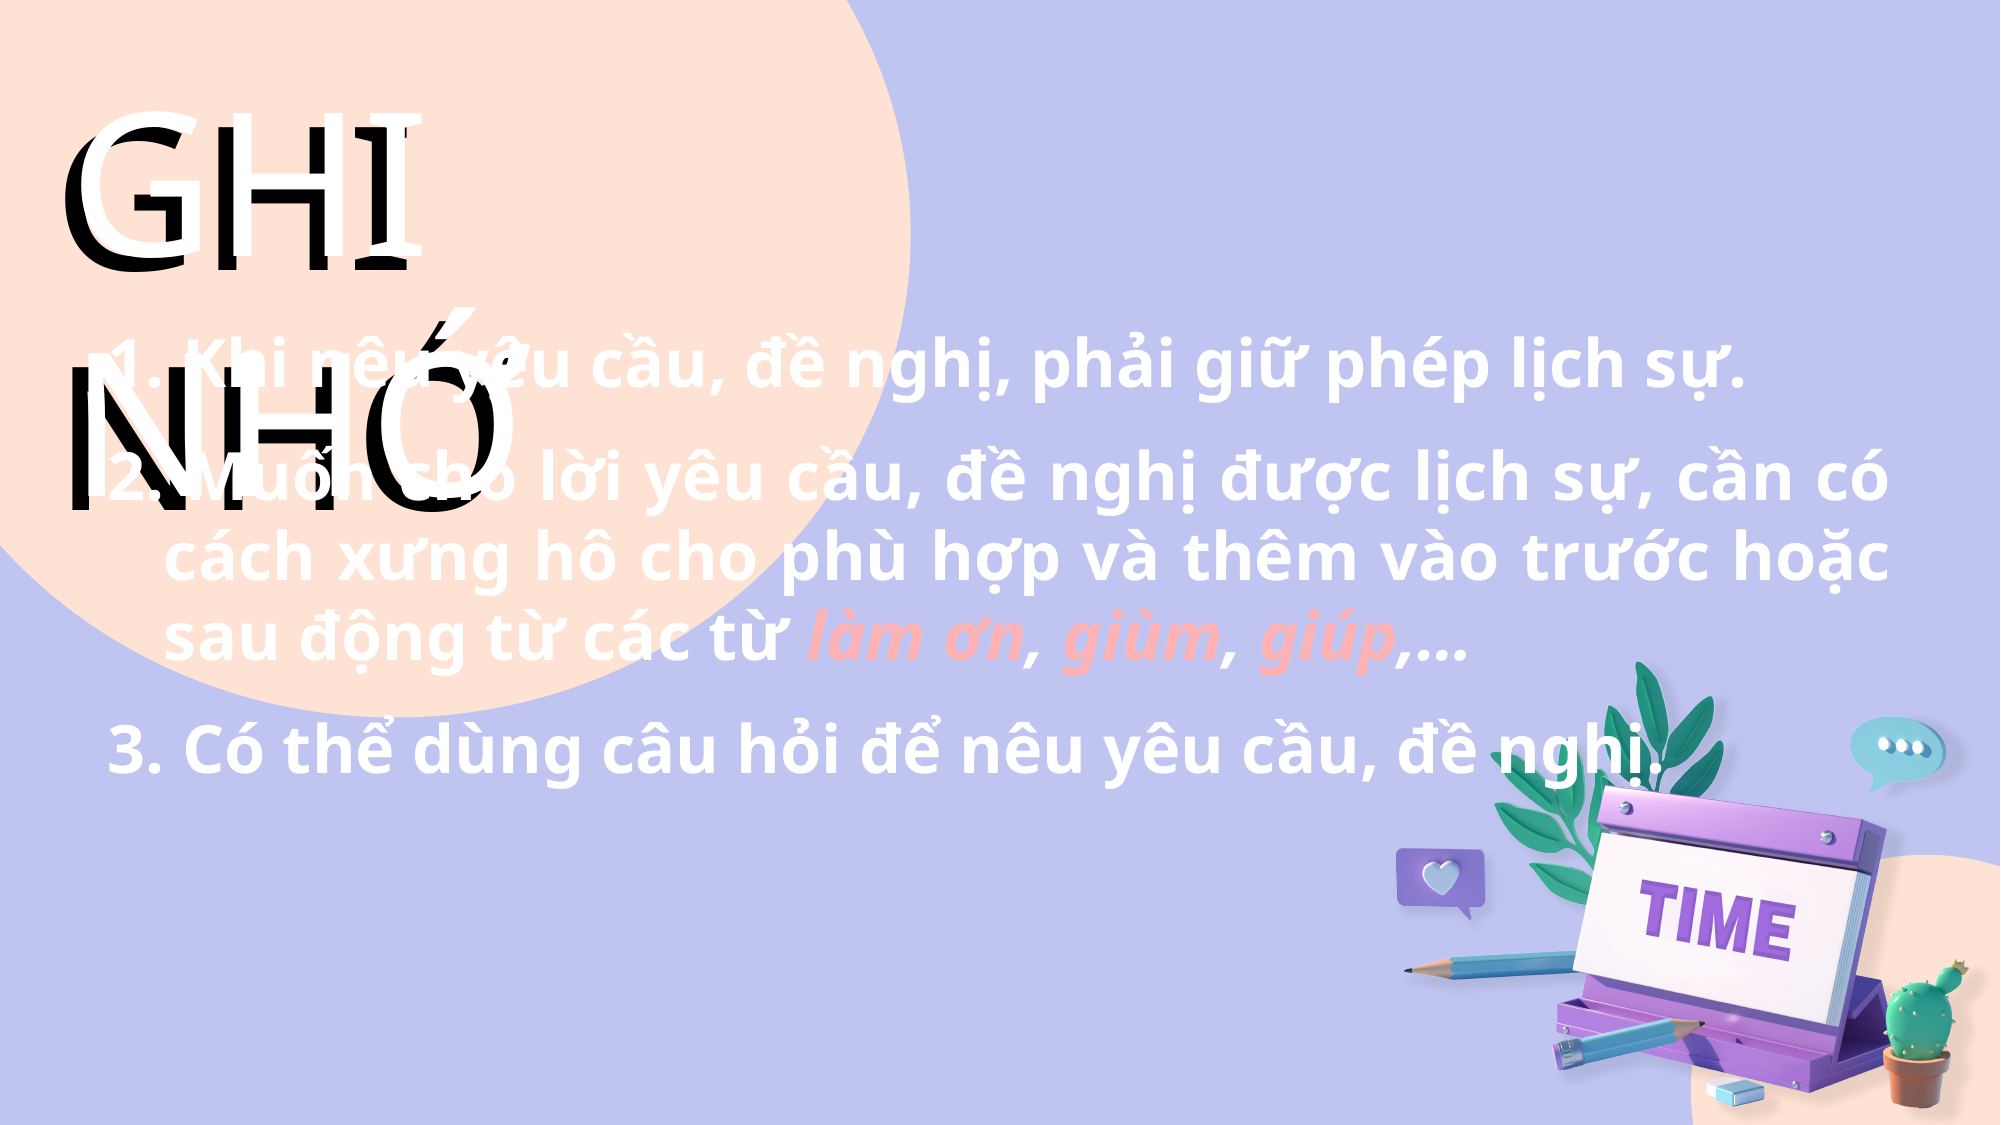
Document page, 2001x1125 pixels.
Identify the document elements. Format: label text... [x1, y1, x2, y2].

text_box [0, 0, 873, 627]
text_box Khi nêu yêu cầu, đề nghị, phải giữ phép lịch sự. Muốn cho lời yêu cầu, đề nghị được lịch sự, cần có cách xưng hô cho phù hợp và thêm vào trước hoặc sau động từ các từ làm ơn, giùm, giúp,… Có thể dùng câu hỏi để nêu yêu cầu, đề nghị. [92, 313, 1908, 795]
picture [1306, 618, 2000, 1125]
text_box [39, 49, 911, 563]
